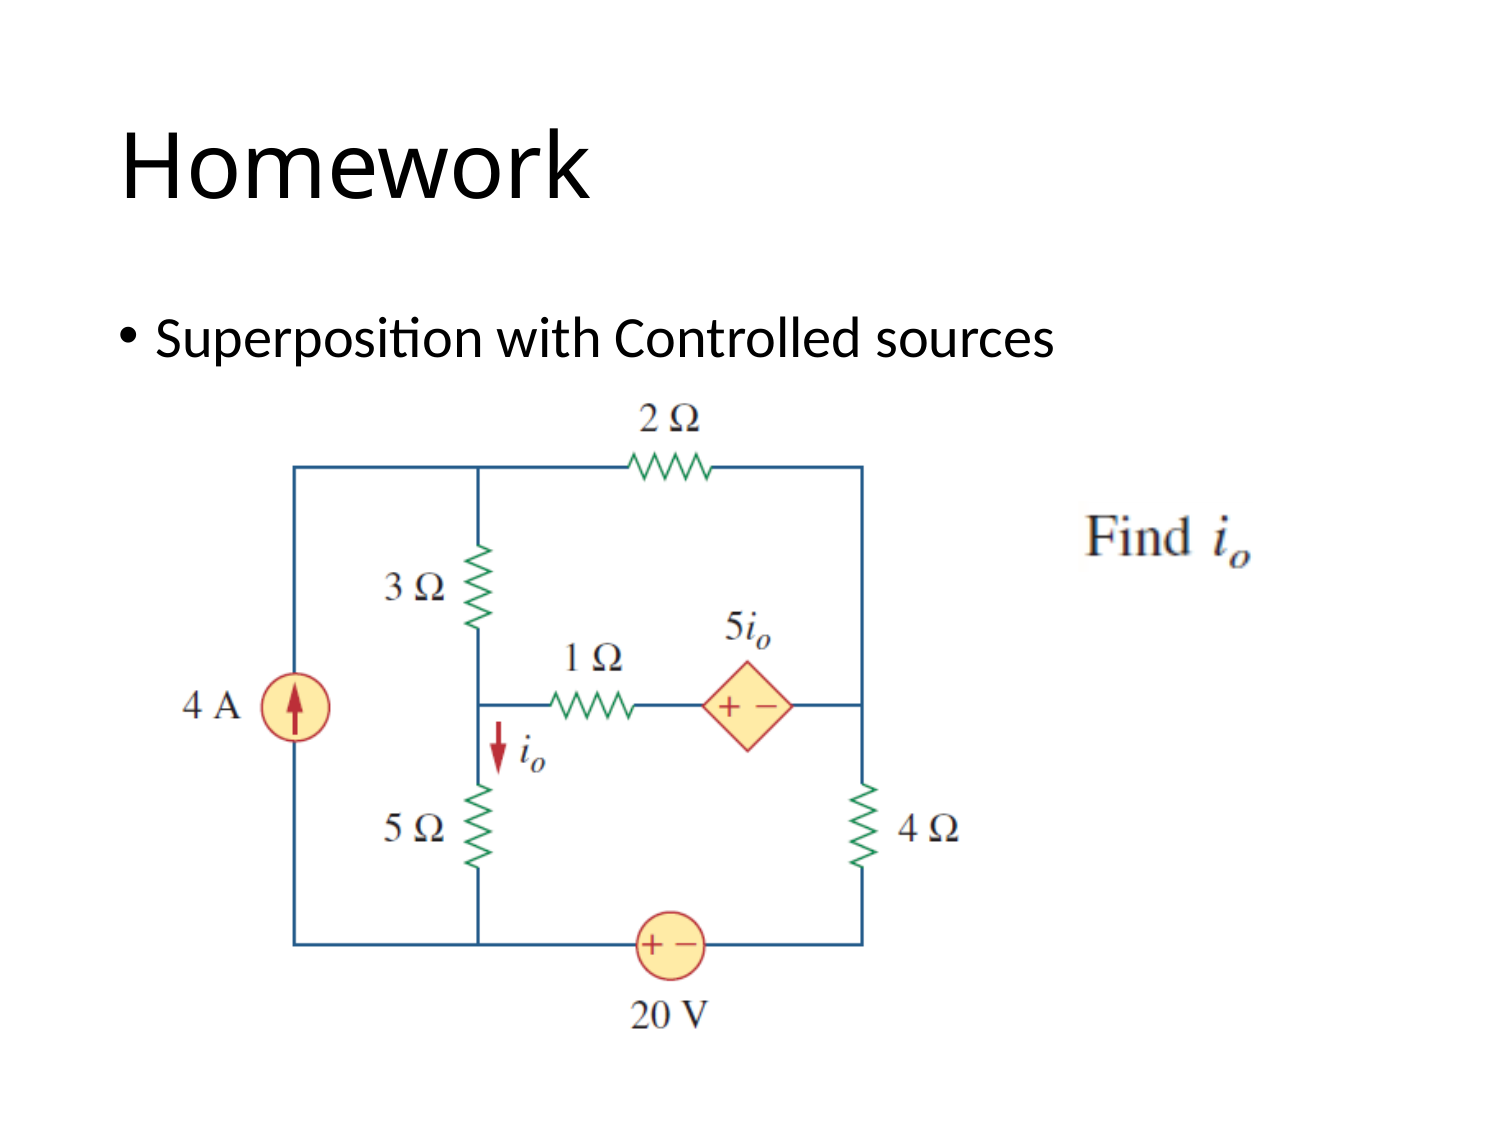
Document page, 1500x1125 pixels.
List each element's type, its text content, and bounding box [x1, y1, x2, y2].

picture [160, 379, 972, 1036]
list Superposition with Controlled sources [103, 299, 1397, 1014]
title Homework [103, 59, 1397, 278]
picture [1078, 501, 1253, 572]
